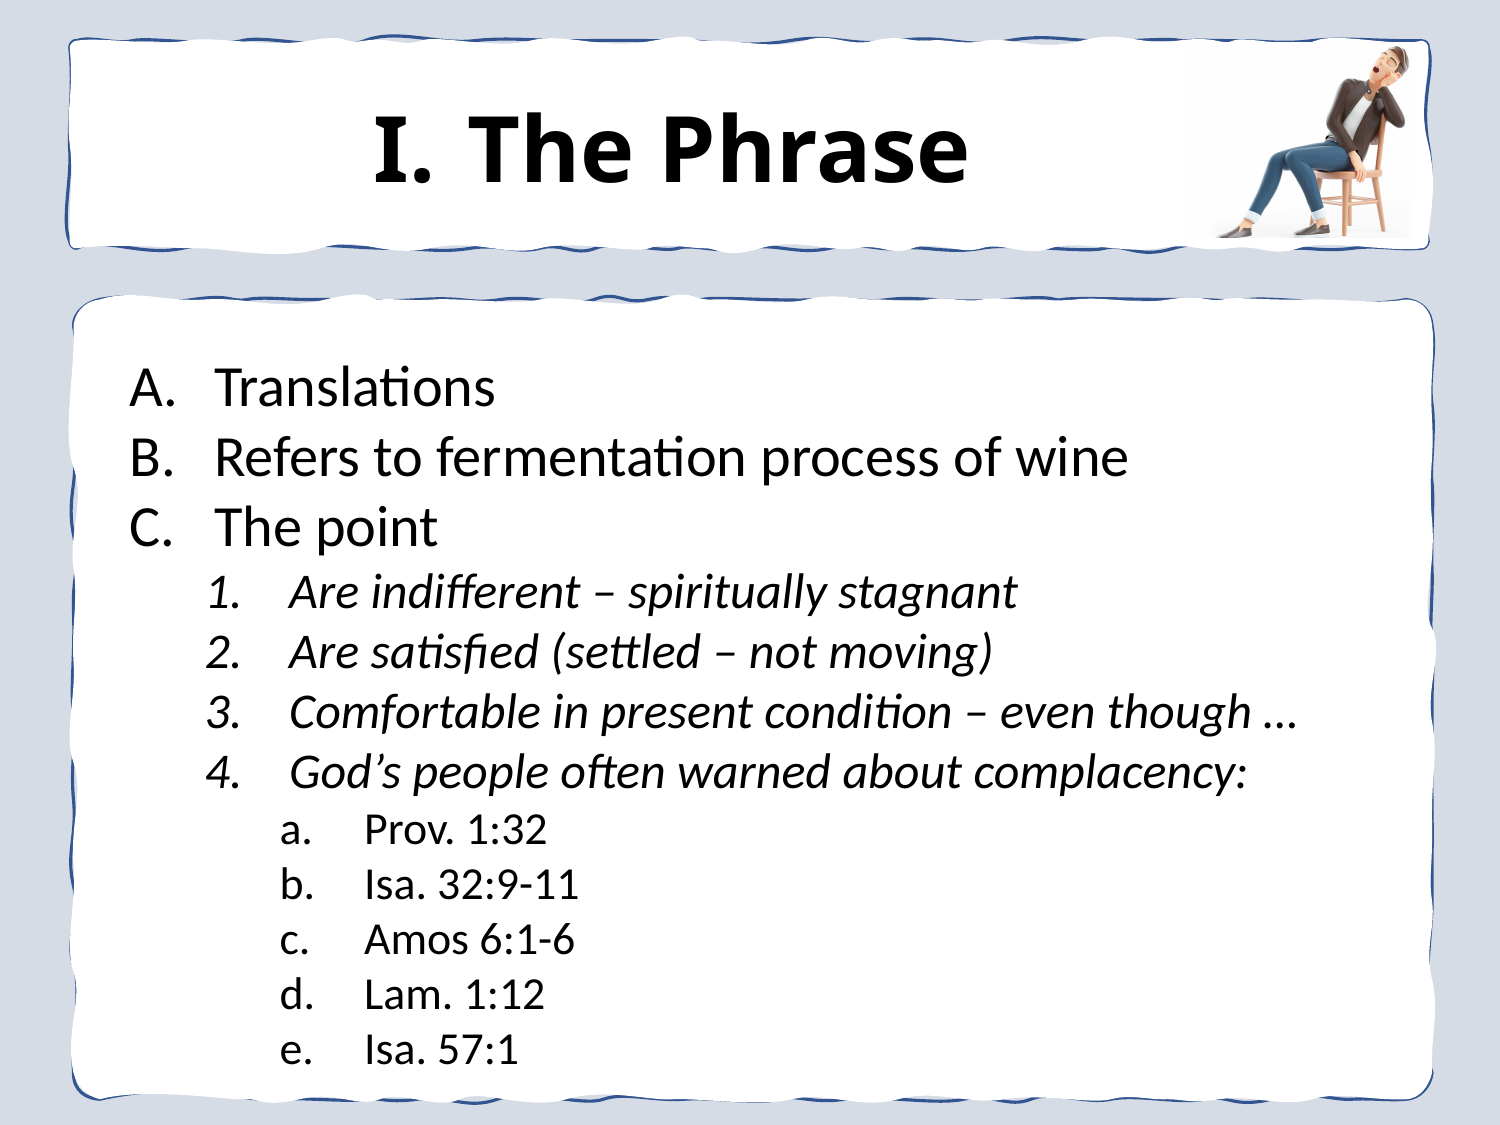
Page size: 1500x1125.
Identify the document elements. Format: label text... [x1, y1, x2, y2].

picture [1183, 42, 1413, 238]
text_box Translations Refers to fermentation process of wine The point Are indifferent – spiritually stagnant Are satisfied (settled – not moving) Comfortable in present condition – even though … God’s people often warned about complacency: Prov. 1:32 Isa. 32:9-11 Amos 6:1-6 Lam. 1:12 Isa. 57:1 [114, 341, 1402, 1081]
text_box The Phrase [76, 83, 1269, 209]
